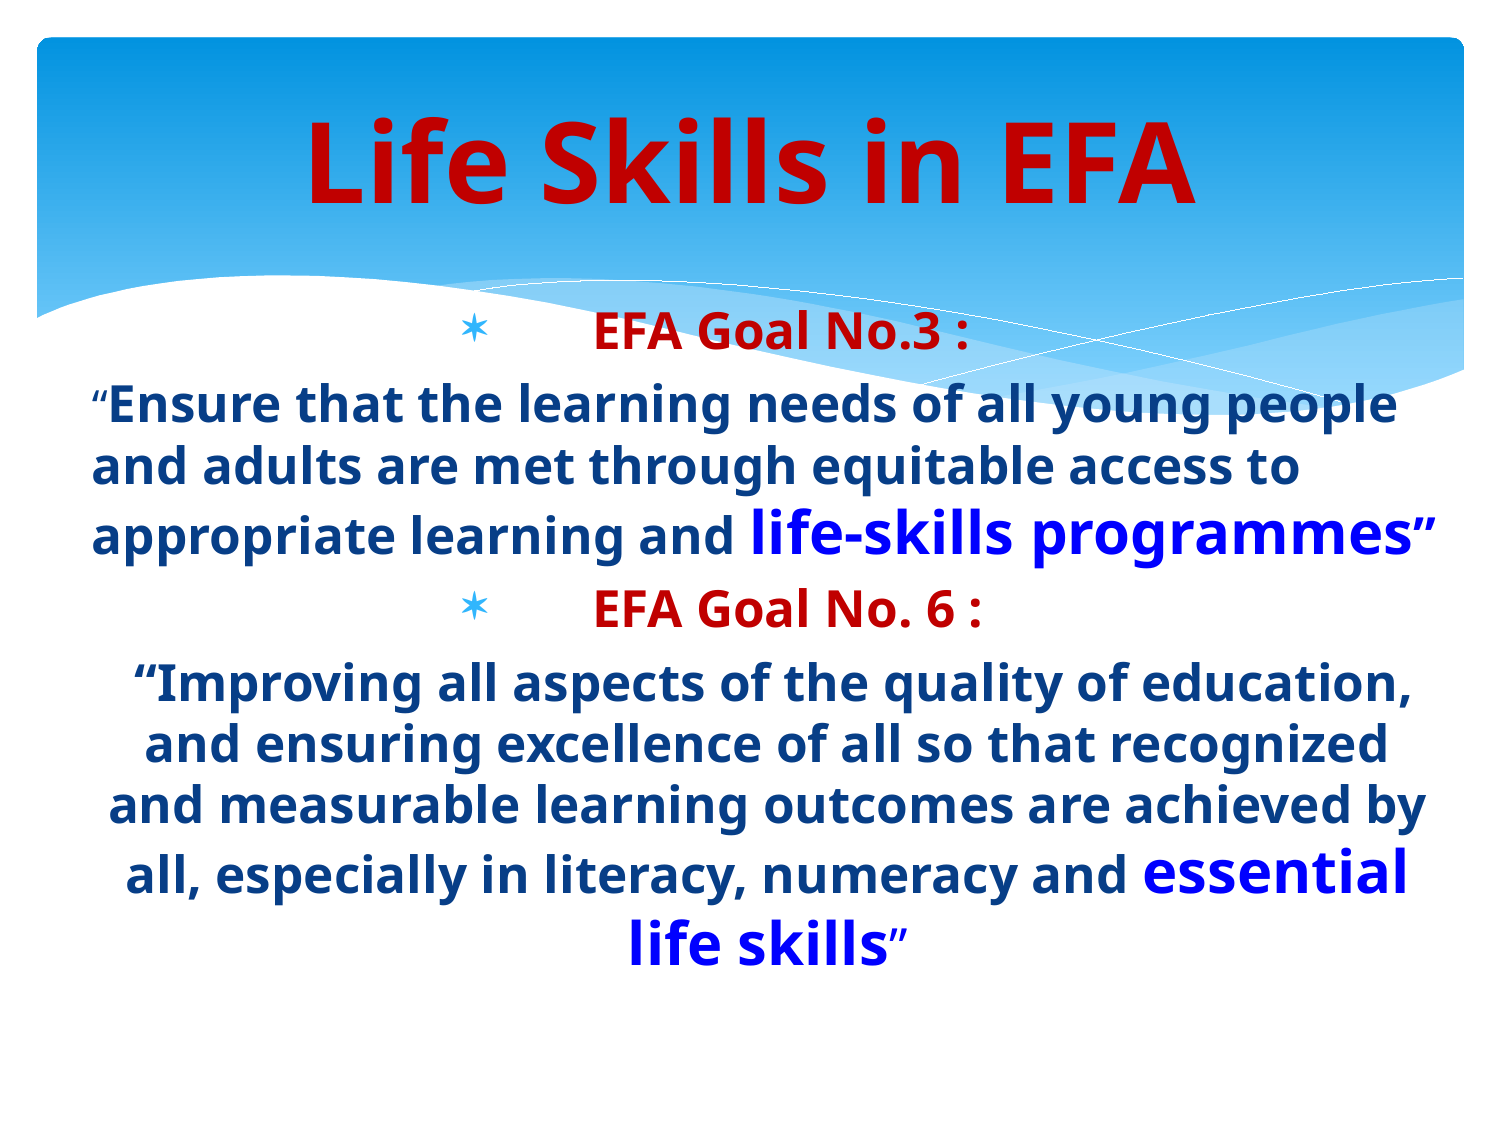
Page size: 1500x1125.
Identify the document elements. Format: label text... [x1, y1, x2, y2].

list EFA Goal No.3 : “Ensure that the learning needs of all young people and adults are met through equitable access to appropriate learning and life-skills programmes” EFA Goal No. 6 : “Improving all aspects of the quality of education, and ensuring excellence of all so that recognized and measurable learning outcomes are achieved by all, especially in literacy, numeracy and essential life skills” [76, 290, 1459, 1047]
title Life Skills in EFA [75, 55, 1425, 261]
